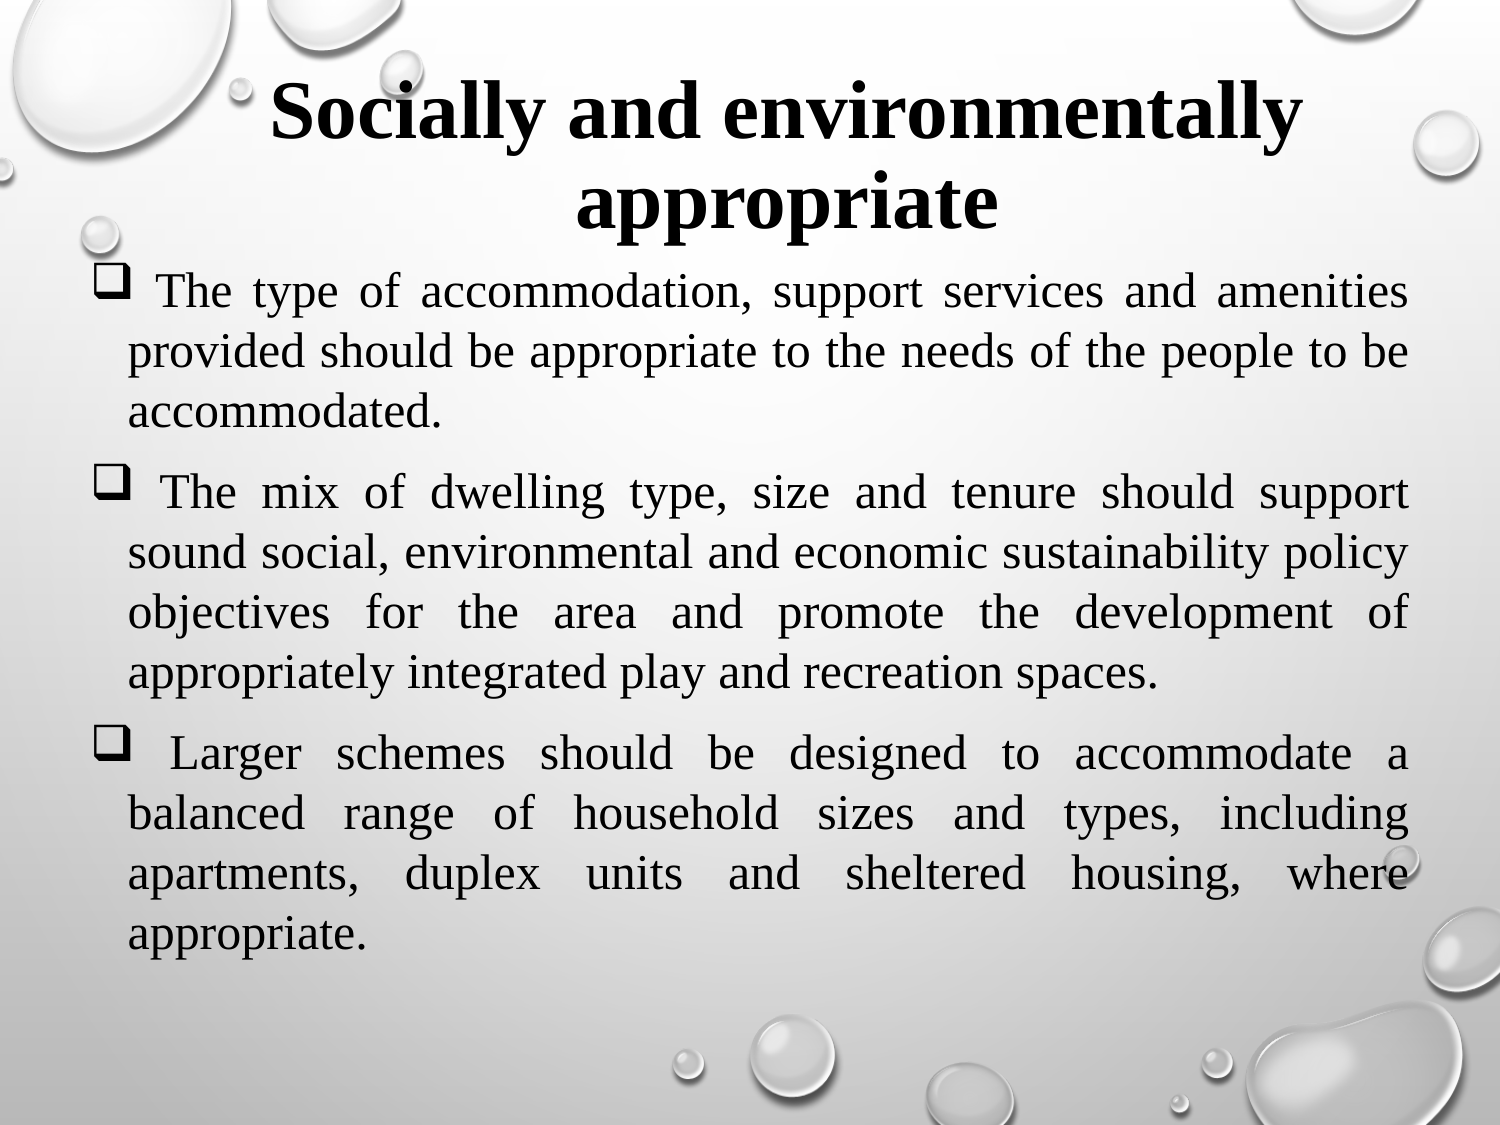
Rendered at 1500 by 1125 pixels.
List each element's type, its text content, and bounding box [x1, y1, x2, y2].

list The type of accommodation, support services and amenities provided should be appropriate to the needs of the people to be accommodated. The mix of dwelling type, size and tenure should support sound social, environmental and economic sustainability policy objectives for the area and promote the development of appropriately integrated play and recreation spaces. Larger schemes should be designed to accommodate a balanced range of household sizes and types, including apartments, duplex units and sheltered housing, where appropriate. [75, 249, 1425, 1088]
picture [0, 0, 1500, 1125]
title Socially and environmentally appropriate [187, 75, 1388, 238]
